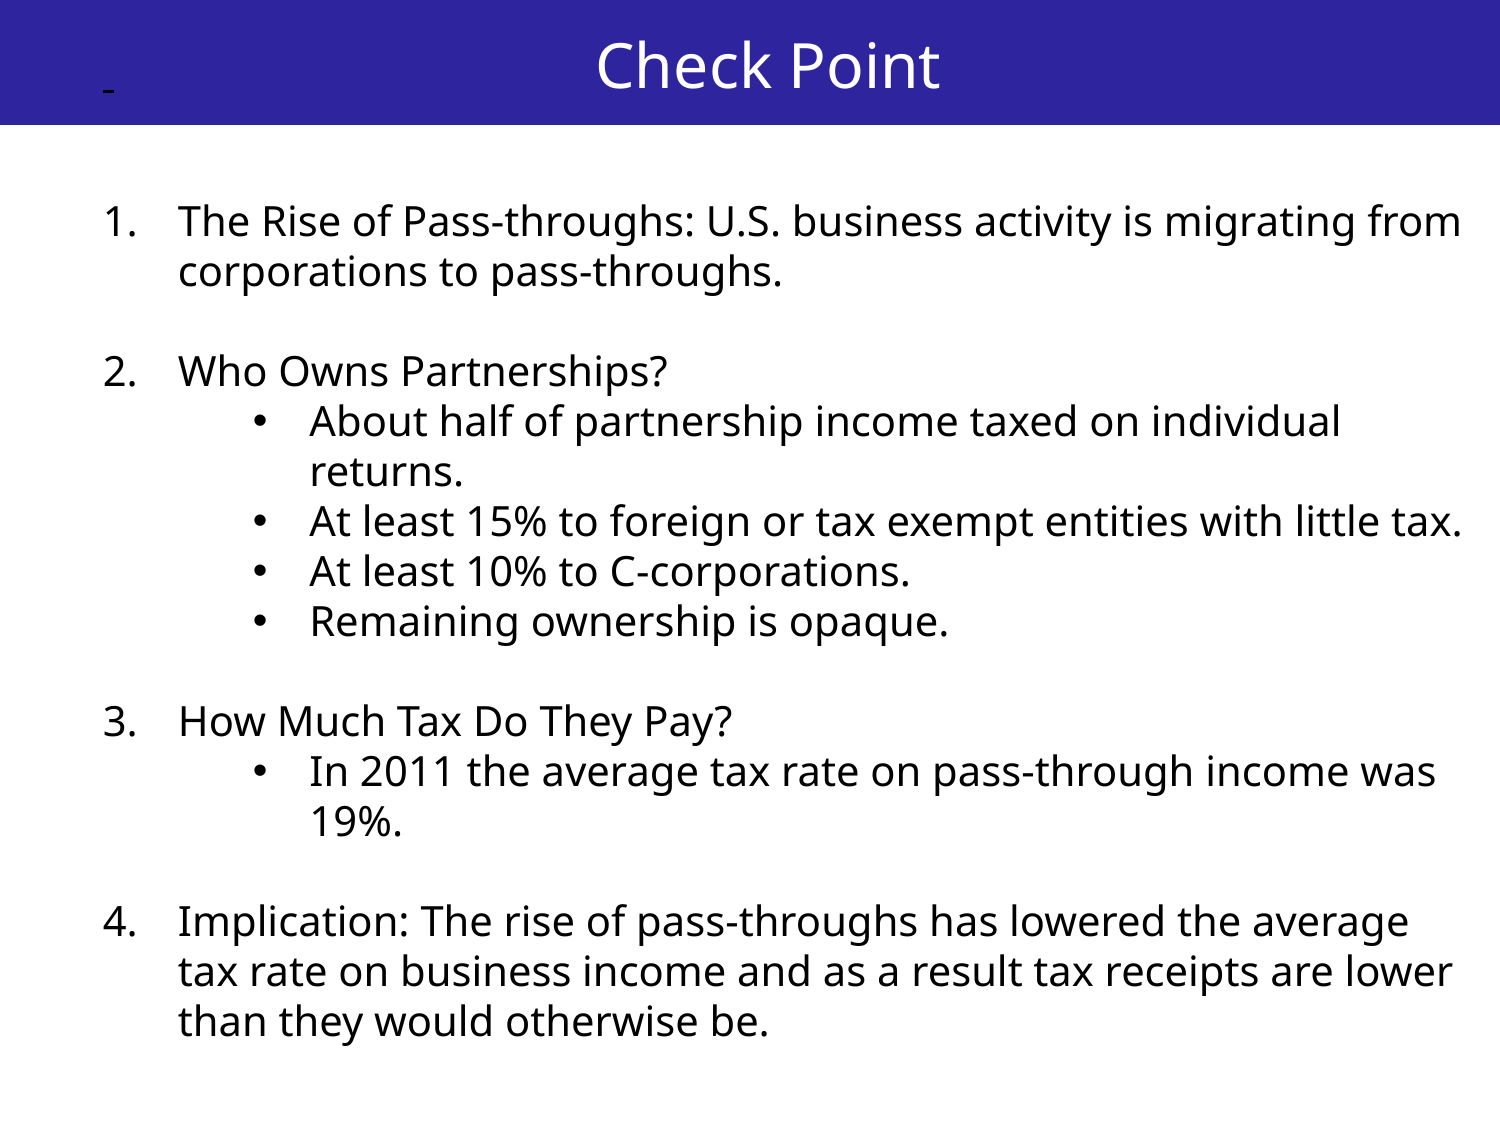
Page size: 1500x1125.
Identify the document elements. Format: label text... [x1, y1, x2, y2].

text_box Check Point [37, 18, 1500, 109]
text_box The Rise of Pass-throughs: U.S. business activity is migrating from corporations to pass-throughs. Who Owns Partnerships? About half of partnership income taxed on individual returns. At least 15% to foreign or tax exempt entities with little tax. At least 10% to C-corporations. Remaining ownership is opaque. How Much Tax Do They Pay? In 2011 the average tax rate on pass-through income was 19%. Implication: The rise of pass-throughs has lowered the average tax rate on business income and as a result tax receipts are lower than they would otherwise be. [49, 109, 1488, 1103]
